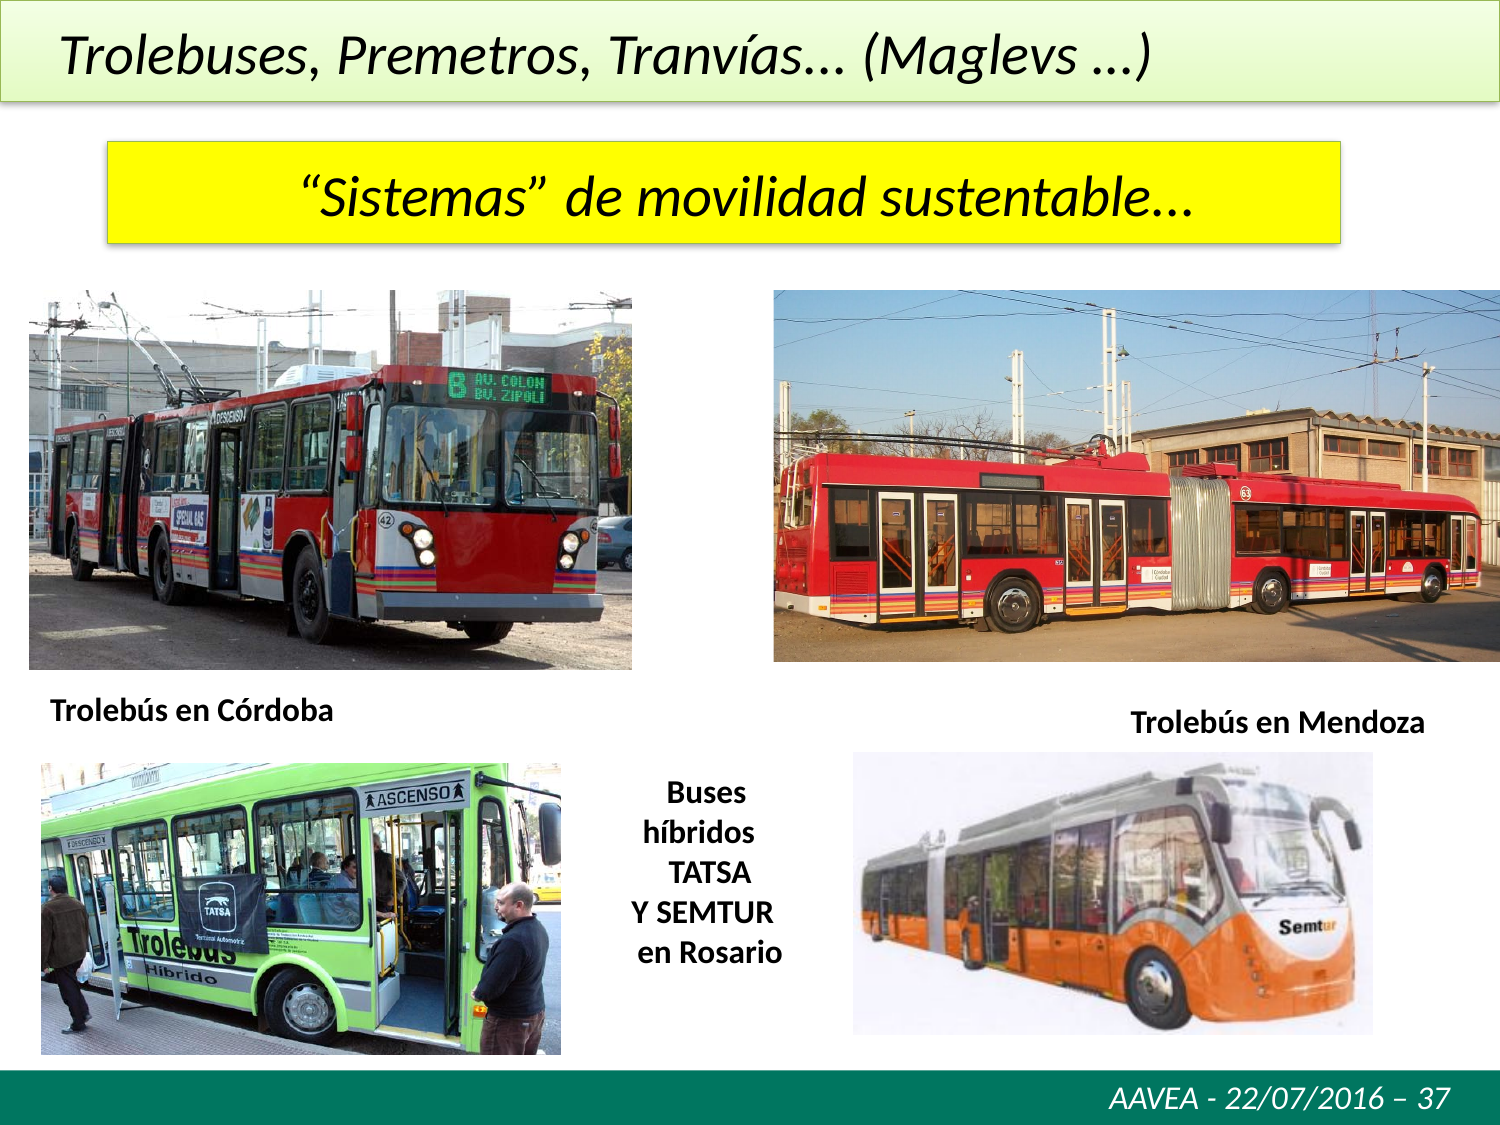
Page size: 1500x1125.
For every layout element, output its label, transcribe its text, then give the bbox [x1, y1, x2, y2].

text_box [0, 1068, 1500, 1125]
text_box AAVEA - 22/07/2016 – 37 [690, 1068, 1465, 1124]
picture [852, 752, 1374, 1036]
picture [773, 290, 1500, 662]
text_box Trolebuses, Premetros, Tranvías... (Maglevs ...) [0, 0, 1500, 102]
text_box Trolebús en Mendoza [950, 692, 1441, 747]
text_box Buses híbridos TATSA Y SEMTUR en Rosario [596, 763, 809, 978]
text_box “Sistemas” de movilidad sustentable... [107, 141, 1341, 244]
picture [41, 762, 561, 1056]
text_box Trolebús en Córdoba [35, 680, 526, 736]
picture [29, 290, 633, 670]
